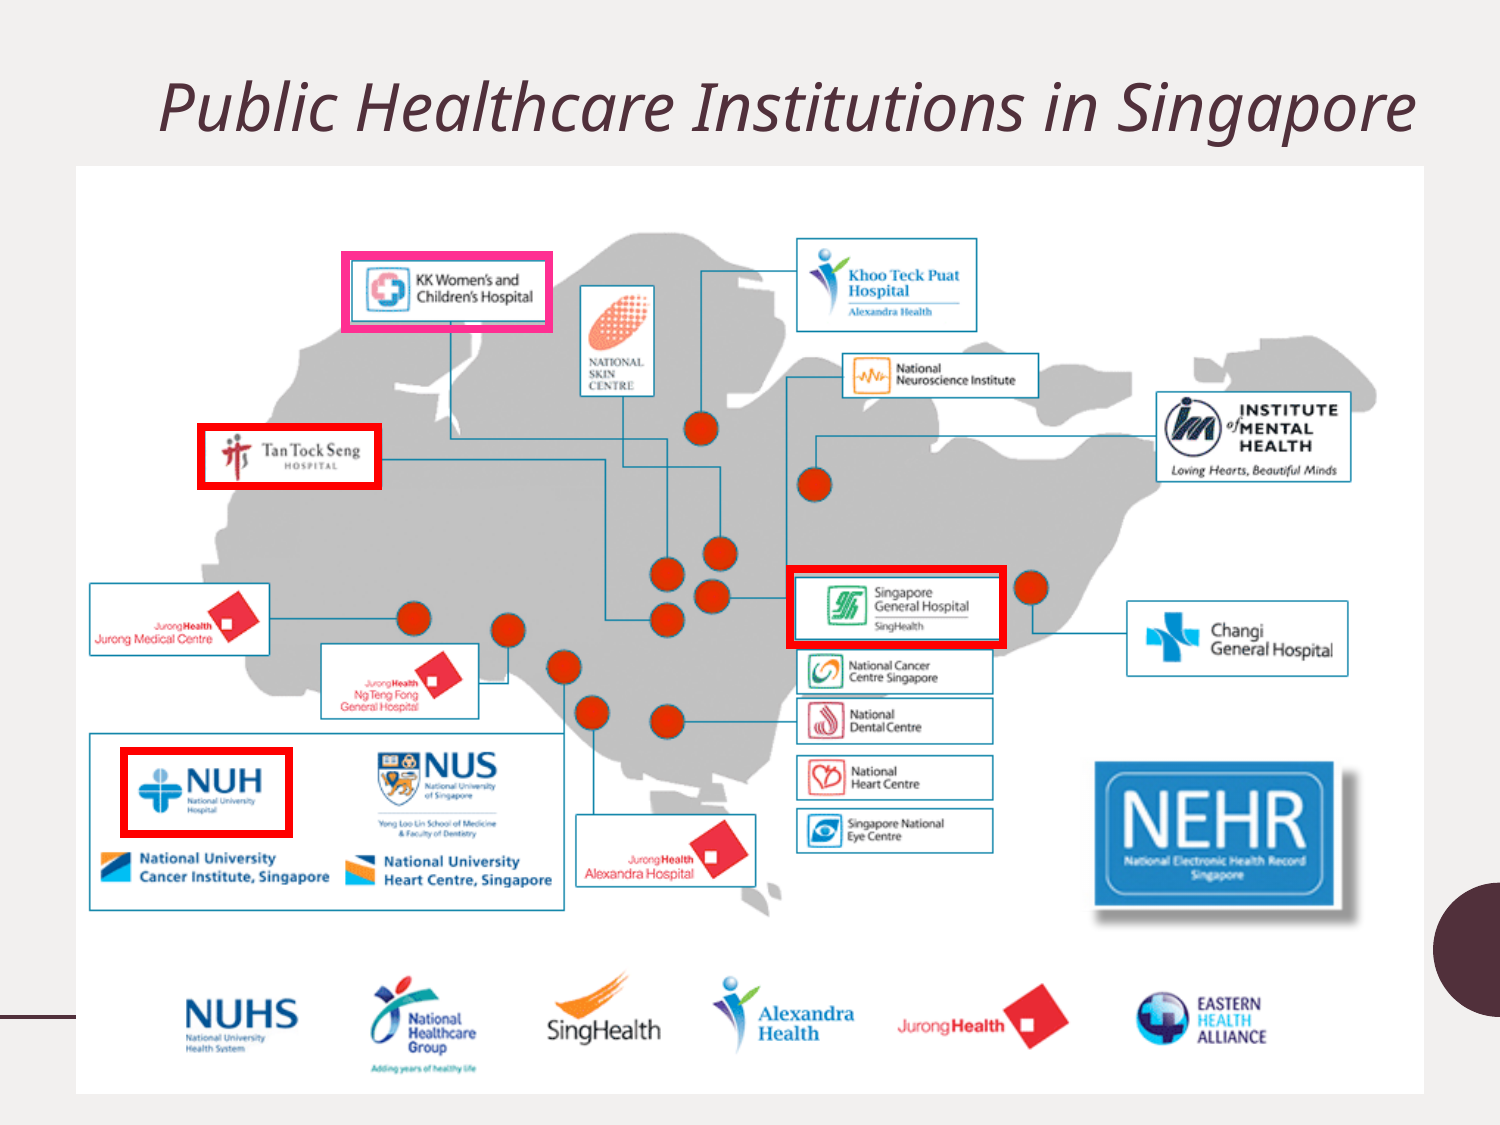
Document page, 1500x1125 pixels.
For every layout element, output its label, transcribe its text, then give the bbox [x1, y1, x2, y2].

picture [76, 166, 1424, 1094]
title Public Healthcare Institutions in Singapore [64, 66, 1436, 229]
